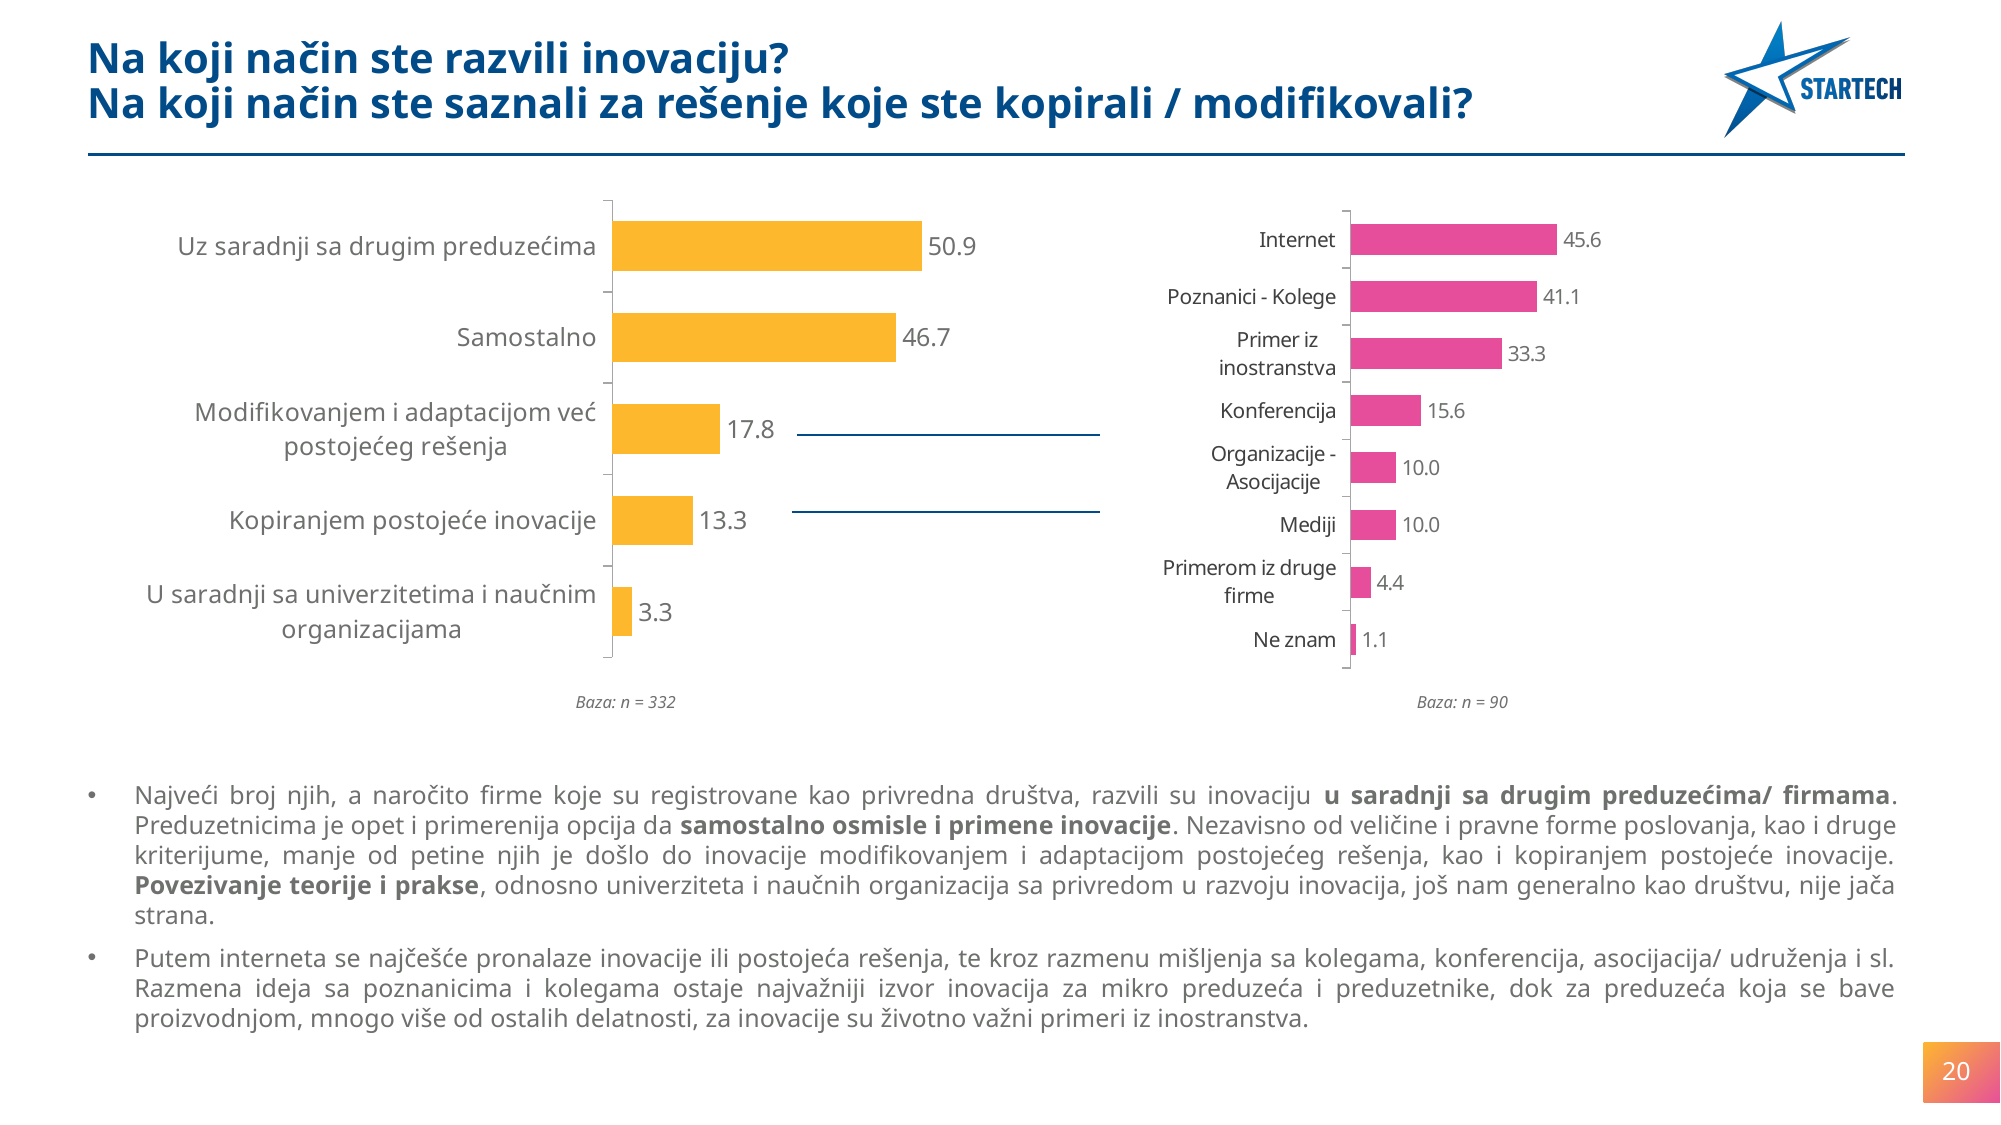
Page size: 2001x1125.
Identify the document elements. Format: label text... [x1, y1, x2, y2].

text_box Najveći broj njih, a naročito firme koje su registrovane kao privredna društva, razvili su inovaciju u saradnji sa drugim preduzećima/ firmama. Preduzetnicima je opet i primerenija opcija da samostalno osmisle i primene inovacije. Nezavisno od veličine i pravne forme poslovanja, kao i druge kriterijume, manje od petine njih je došlo do inovacije modifikovanjem i adaptacijom postojećeg rešenja, kao i kopiranjem postojeće inovacije. Povezivanje teorije i prakse, odnosno univerziteta i naučnih organizacija sa privredom u razvoju inovacija, još nam generalno kao društvu, nije jača strana. Putem interneta se najčešće pronalaze inovacije ili postojeća rešenja, te kroz razmenu mišljenja sa kolegama, konferencija, asocijacija/ udruženja i sl. Razmena ideja sa poznanicima i kolegama ostaje najvažniji izvor inovacija za mikro preduzeća i preduzetnike, dok za preduzeća koja se bave proizvodnjom, mnogo više od ostalih delatnosti, za inovacije su životno važni primeri iz inostranstva. [87, 772, 1898, 1040]
text_box Baza: n = 332 [560, 698, 708, 719]
text_box Na koji način ste razvili inovaciju? Na koji način ste saznali za rešenje koje ste kopirali / modifikovali? [87, 23, 1930, 142]
slide_number 20 [1535, 1042, 1986, 1103]
text_box Baza: n = 90 [1402, 698, 1550, 719]
chart [1151, 170, 1899, 698]
chart [100, 170, 1101, 698]
